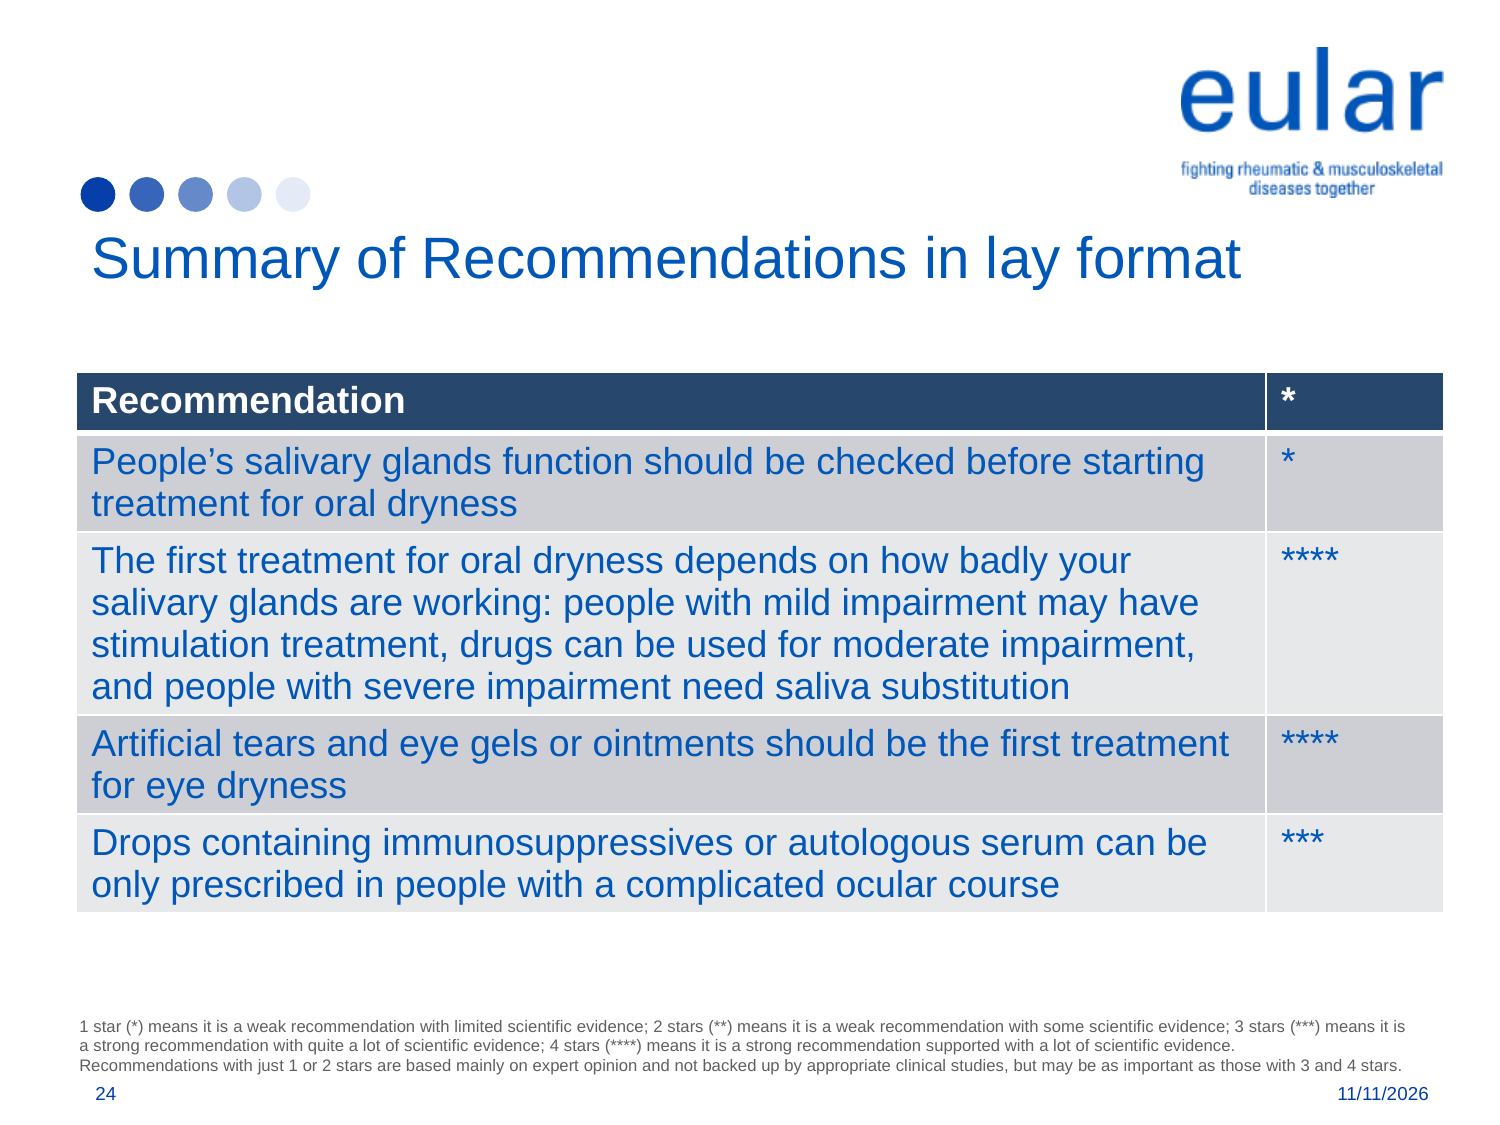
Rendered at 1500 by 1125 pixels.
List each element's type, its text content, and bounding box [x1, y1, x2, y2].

text_box 1 star (*) means it is a weak recommendation with limited scientific evidence; 2 stars (**) means it is a weak recommendation with some scientific evidence; 3 stars (***) means it is a strong recommendation with quite a lot of scientific evidence; 4 stars (****) means it is a strong recommendation supported with a lot of scientific evidence. Recommendations with just 1 or 2 stars are based mainly on expert opinion and not backed up by appropriate clinical studies, but may be as important as those with 3 and 4 stars. [64, 1007, 1436, 1083]
table_cell The first treatment for oral dryness depends on how badly your salivary glands are working: people with mild impairment may have stimulation treatment, drugs can be used for moderate impairment, and people with severe impairment need saliva substitution [77, 533, 1265, 714]
title Summary of Recommendations in lay format [76, 213, 1444, 318]
table_cell **** [1267, 533, 1443, 714]
table_cell *** [1267, 815, 1443, 912]
picture [1181, 47, 1444, 198]
table_header * [1267, 373, 1443, 430]
table_cell People’s salivary glands function should be checked before starting treatment for oral dryness [77, 436, 1265, 531]
table_cell **** [1267, 716, 1443, 813]
table_cell * [1267, 436, 1443, 531]
table_cell Drops containing immunosuppressives or autologous serum can be only prescribed in people with a complicated ocular course [77, 815, 1265, 912]
table_header Recommendation [77, 373, 1265, 430]
slide_number 24 [80, 1083, 224, 1123]
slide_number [1242, 1062, 1444, 1123]
table_cell Artificial tears and eye gels or ointments should be the first treatment for eye dryness [77, 716, 1265, 813]
